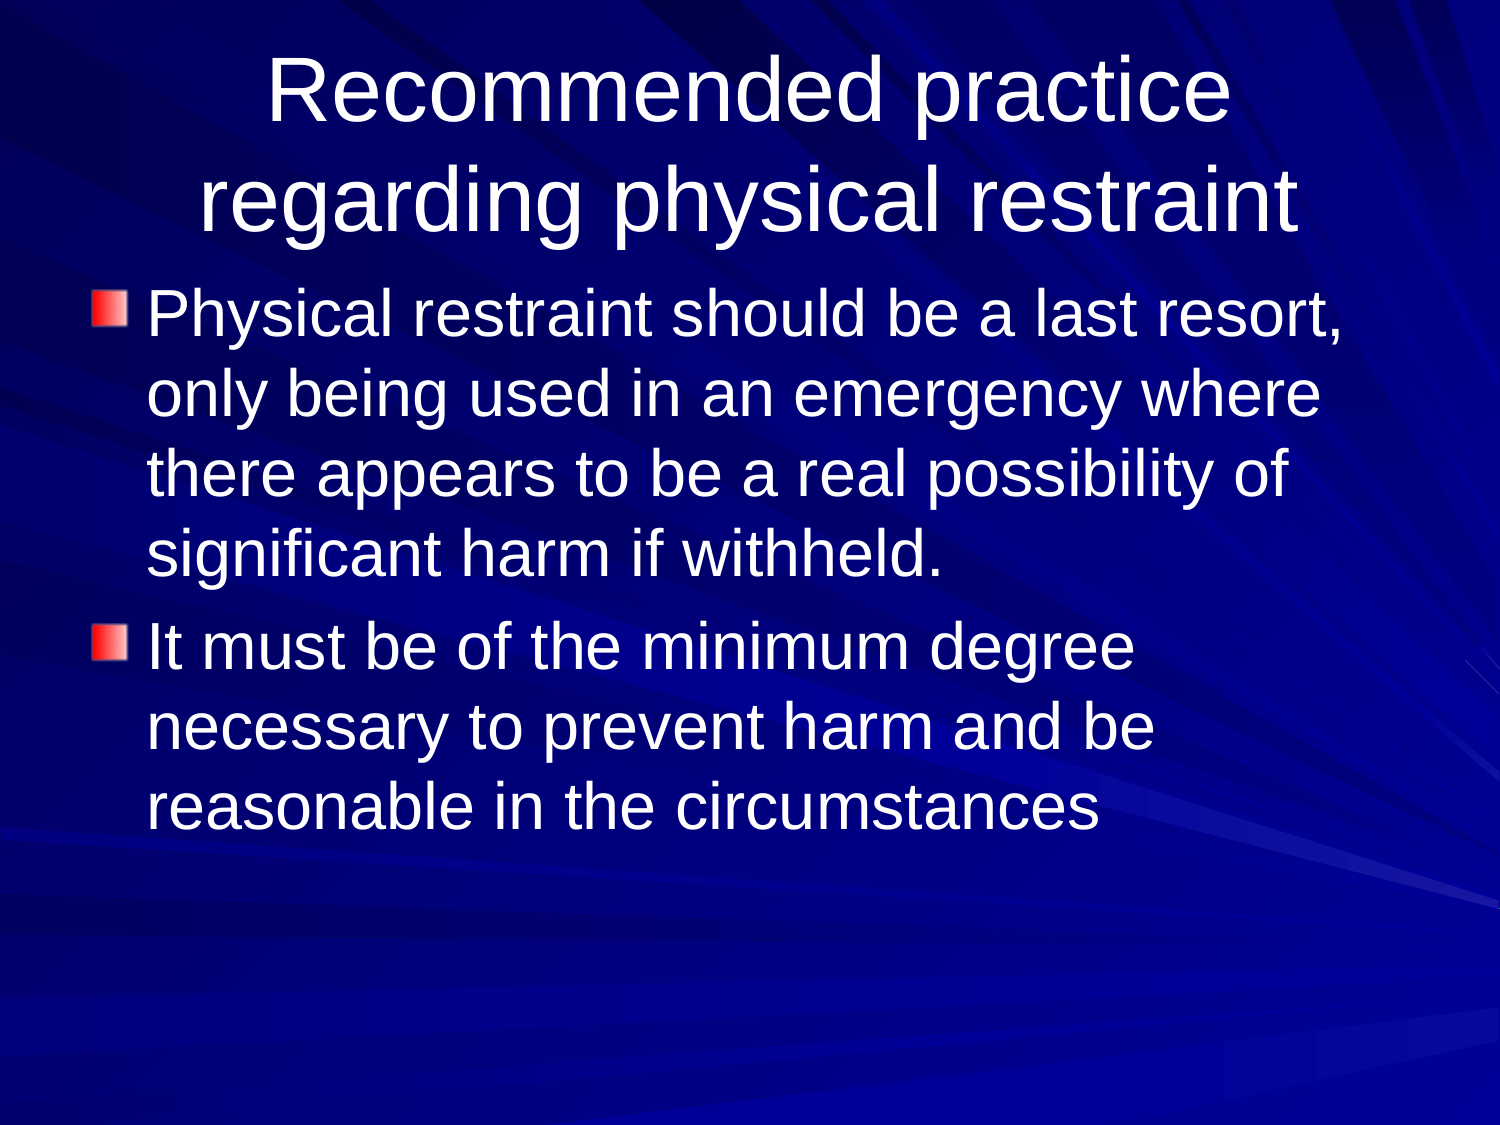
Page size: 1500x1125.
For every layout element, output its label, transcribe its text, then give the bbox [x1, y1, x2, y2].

picture [90, 288, 132, 331]
title Recommended practice regarding physical restraint [74, 45, 1426, 234]
list Physical restraint should be a last resort, only being used in an emergency where there appears to be a real possibility of significant harm if withheld. It must be of the minimum degree necessary to prevent harm and be reasonable in the circumstances [74, 262, 1426, 1006]
picture [90, 622, 132, 665]
